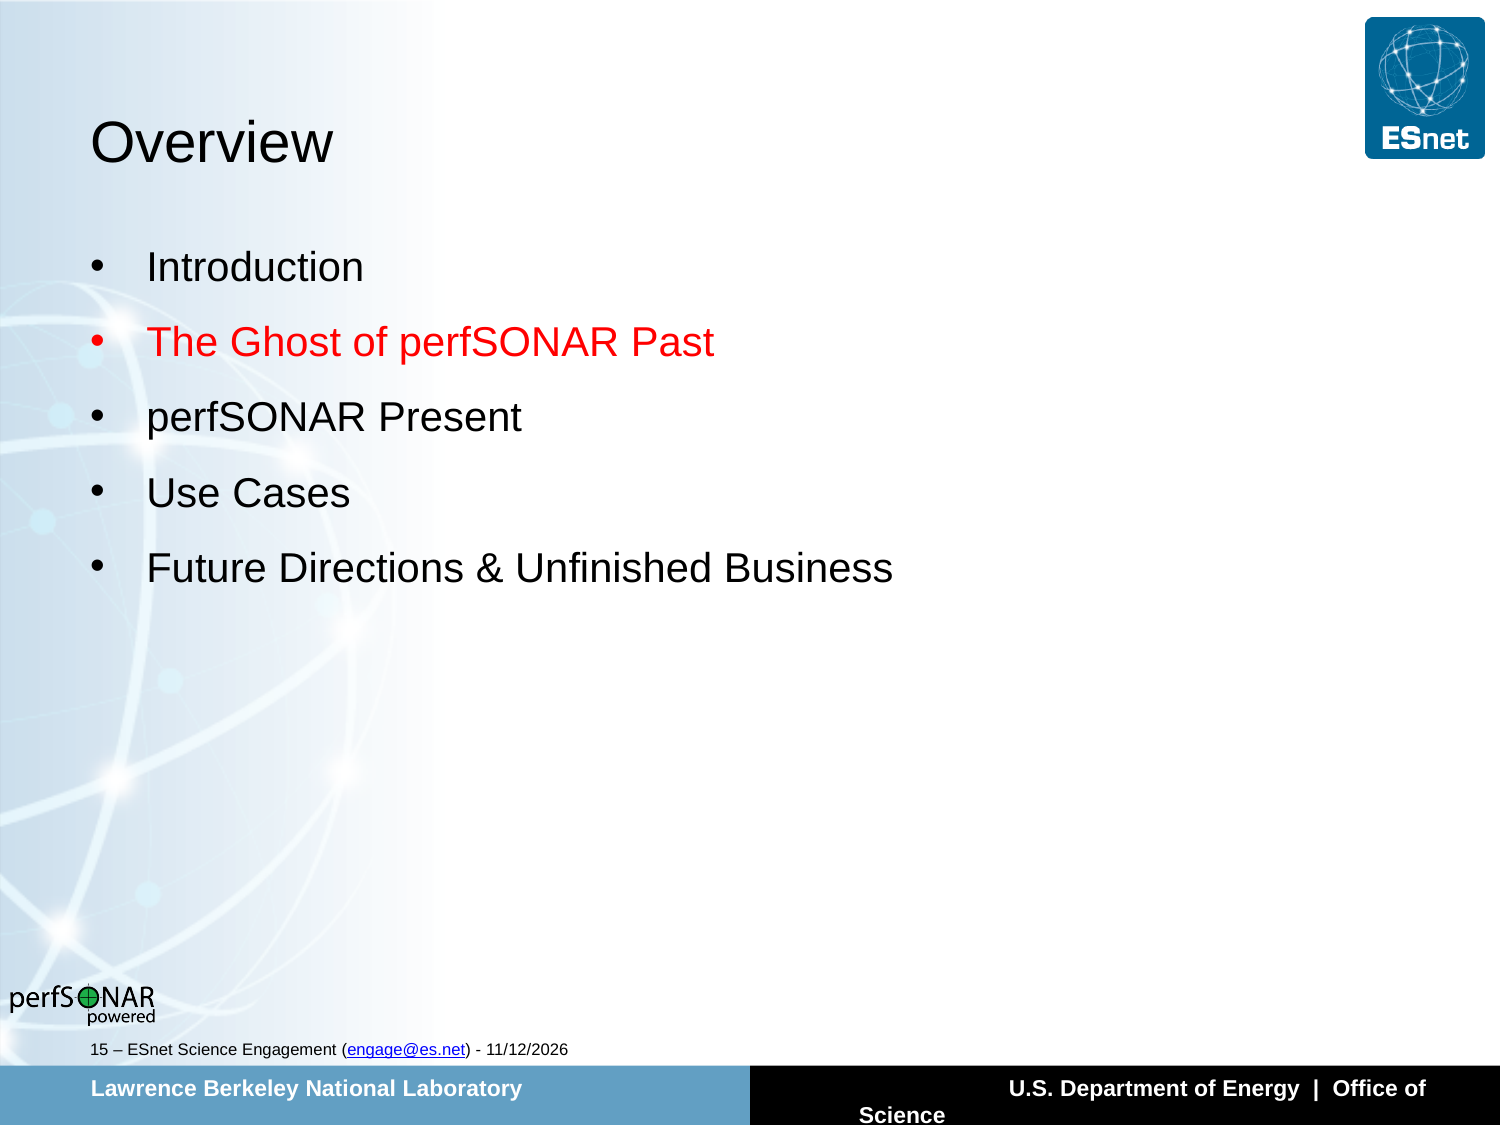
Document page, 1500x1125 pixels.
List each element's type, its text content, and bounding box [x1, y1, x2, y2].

picture [1434, 76, 1441, 84]
picture [1407, 28, 1413, 36]
picture [1402, 45, 1410, 62]
list Introduction The Ghost of perfSONAR Past perfSONAR Present Use Cases Future Directions & Unfinished Business [74, 232, 1426, 1042]
picture [1437, 39, 1443, 58]
picture [1441, 134, 1454, 148]
picture [1434, 26, 1440, 33]
picture [1419, 107, 1428, 116]
picture [1412, 84, 1421, 91]
picture [1383, 127, 1399, 148]
title Overview [74, 44, 1240, 232]
picture [1457, 130, 1468, 148]
picture [1389, 88, 1400, 94]
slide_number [75, 1034, 607, 1064]
picture [1406, 72, 1413, 84]
picture [1460, 59, 1468, 67]
picture [1424, 134, 1437, 148]
picture [1402, 127, 1420, 149]
picture [1454, 41, 1460, 48]
picture [0, 0, 461, 1065]
